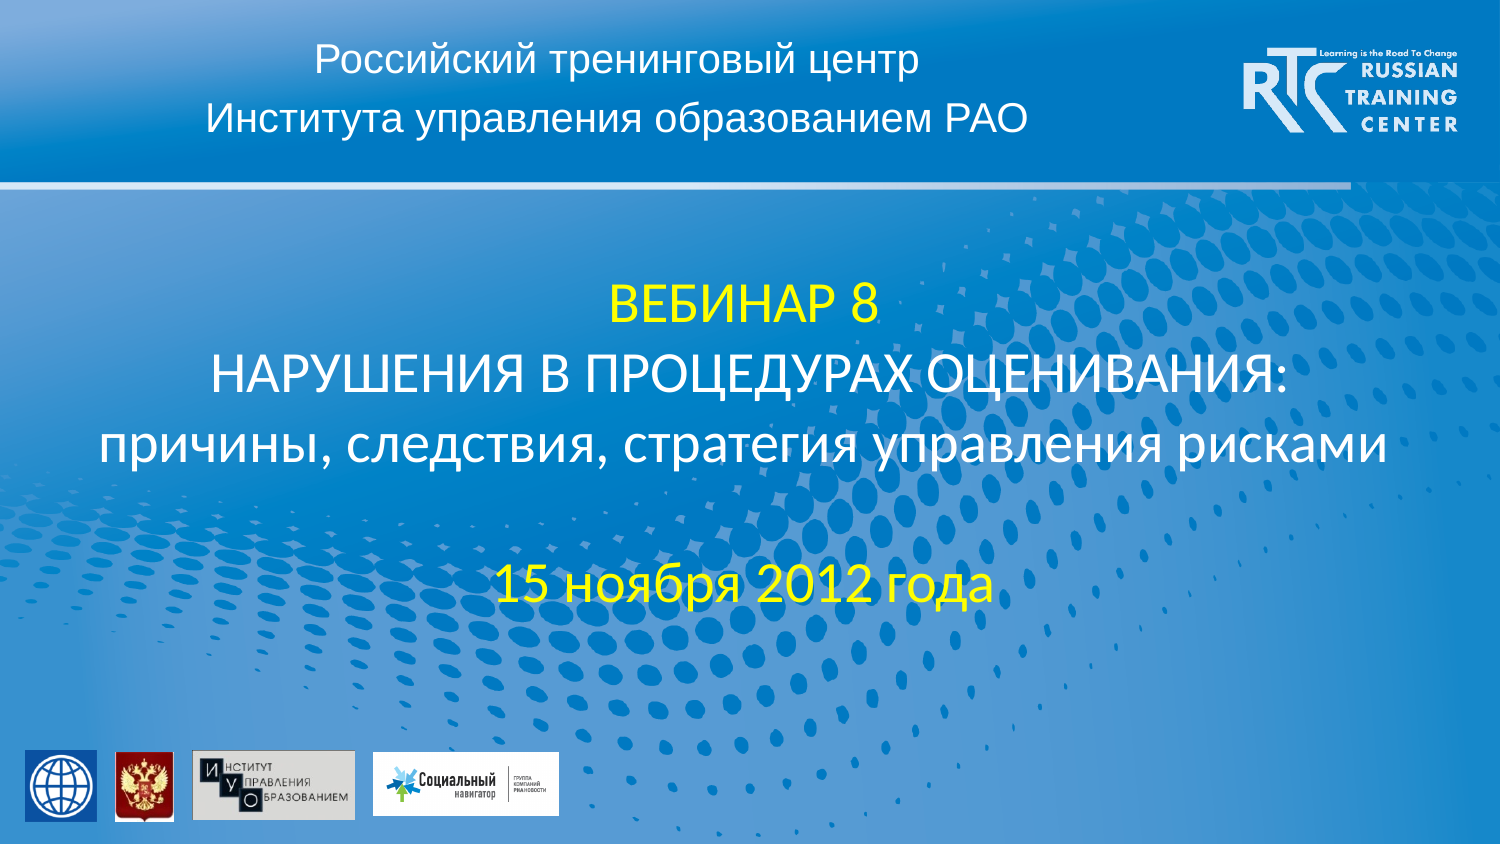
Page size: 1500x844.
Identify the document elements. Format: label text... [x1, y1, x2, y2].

picture [0, 0, 1500, 844]
text_box ВЕБИНАР 8 НАРУШЕНИЯ В ПРОЦЕДУРАХ ОЦЕНИВАНИЯ: причины, следствия, стратегия управления рисками 15 ноября 2012 года [5, 198, 1483, 706]
